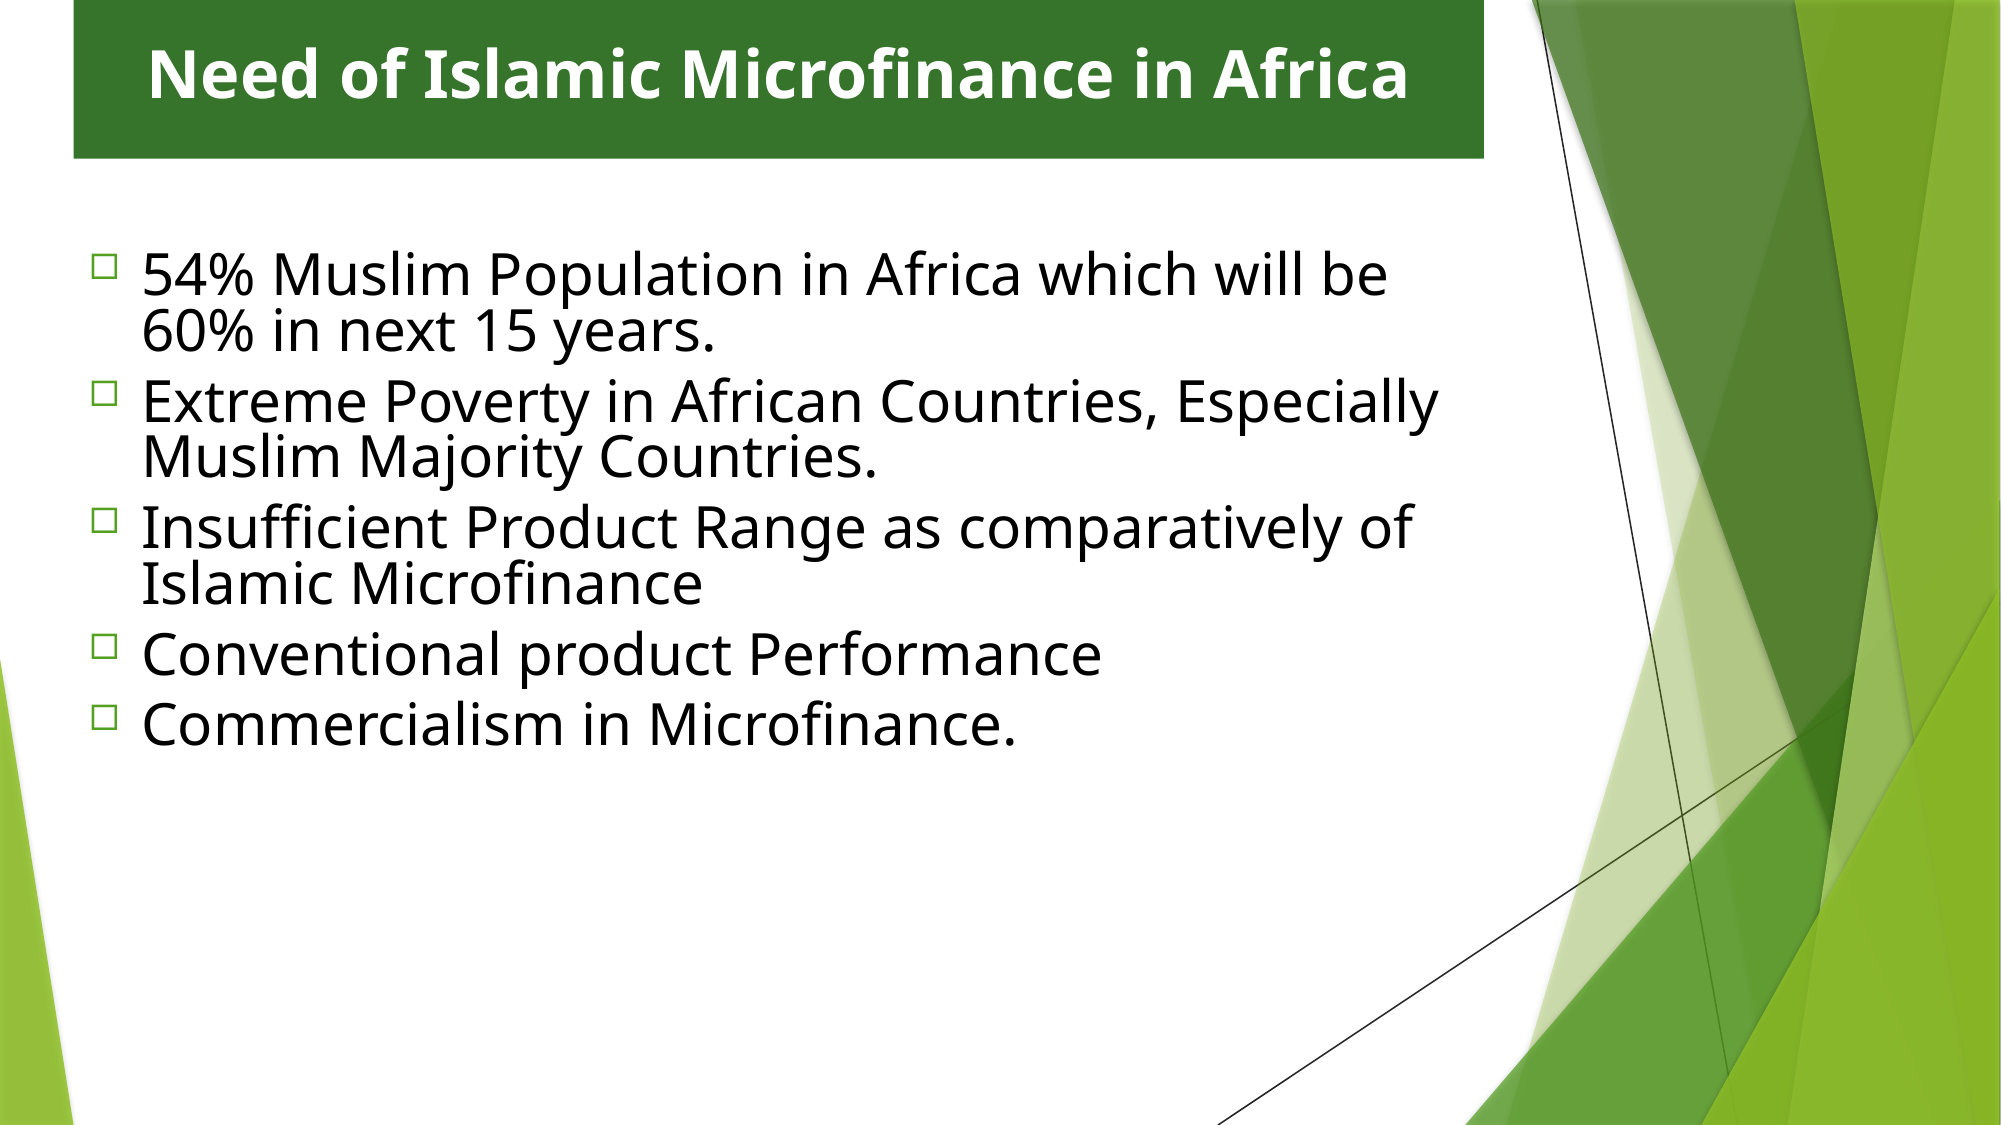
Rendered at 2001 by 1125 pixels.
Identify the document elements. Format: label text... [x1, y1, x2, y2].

title Need of Islamic Microfinance in Africa [73, 0, 1484, 158]
list 54% Muslim Population in Africa which will be 60% in next 15 years. Extreme Poverty in African Countries, Especially Muslim Majority Countries. Insufficient Product Range as comparatively of Islamic Microfinance Conventional product Performance Commercialism in Microfinance. [73, 158, 1484, 836]
